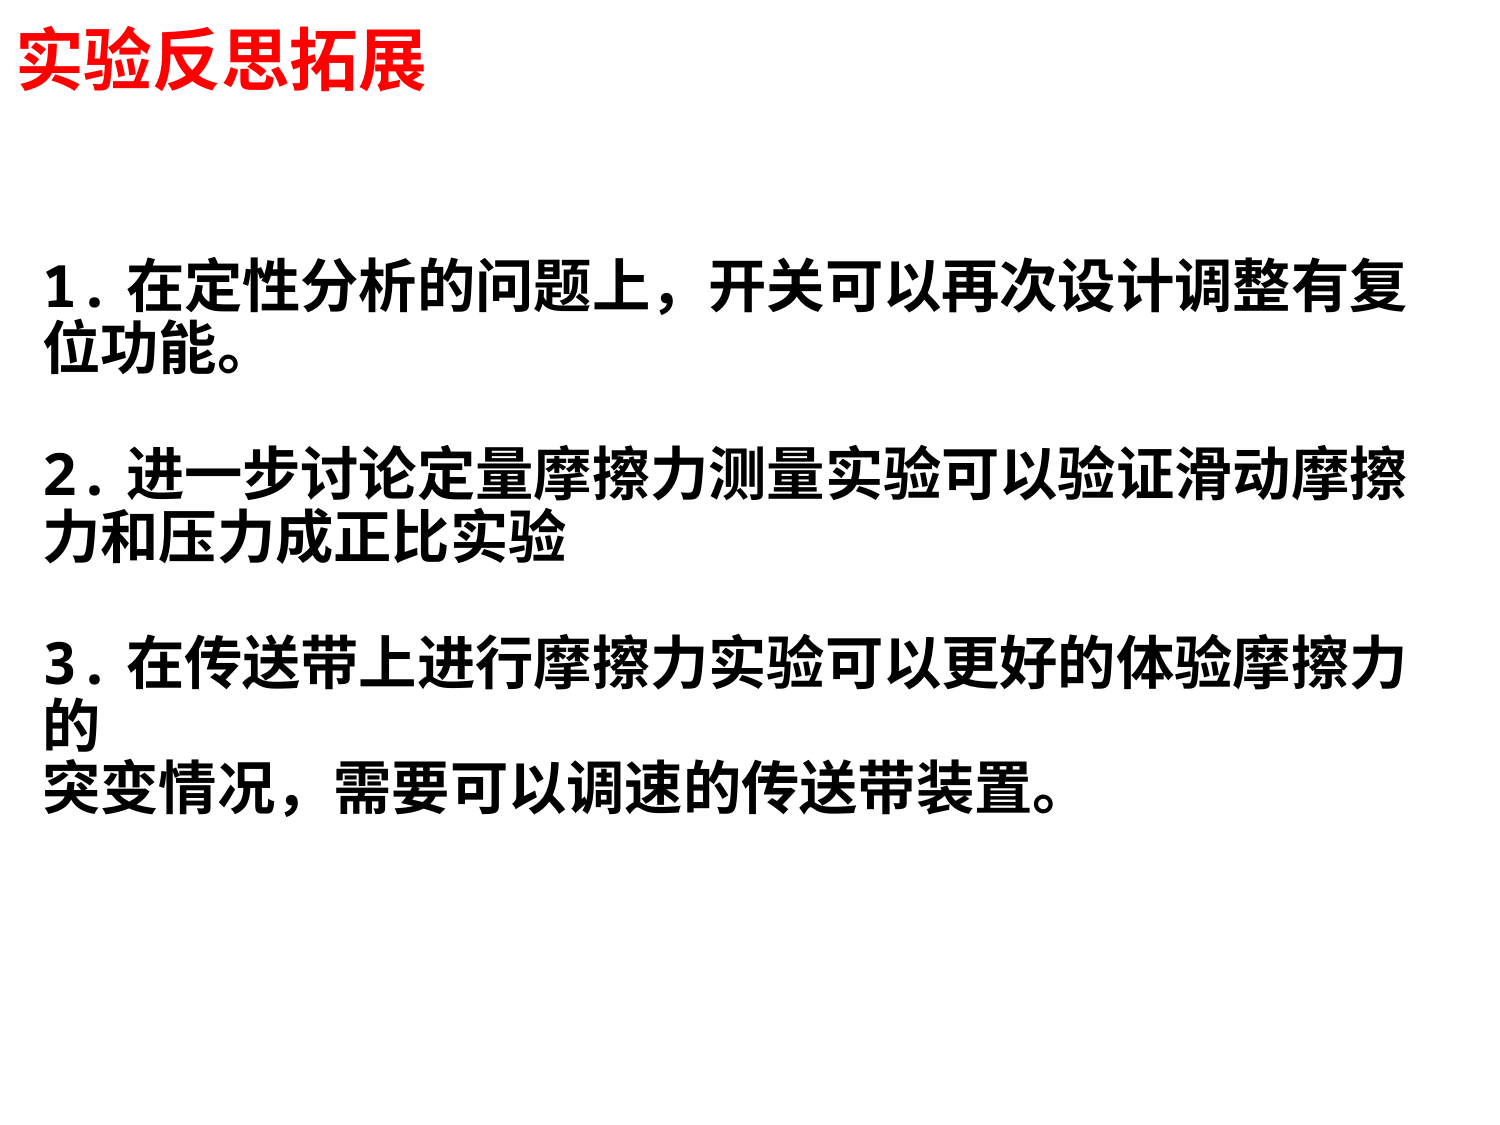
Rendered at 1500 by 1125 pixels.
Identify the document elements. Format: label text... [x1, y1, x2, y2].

title 实验反思拓展 [0, 0, 1078, 150]
text_box 1.在定性分析的问题上，开关可以再次设计调整有复位功能。 2.进一步讨论定量摩擦力测量实验可以验证滑动摩擦力和压力成正比实验 3.在传送带上进行摩擦力实验可以更好的体验摩擦力的 突变情况，需要可以调速的传送带装置。 [27, 111, 1473, 1031]
